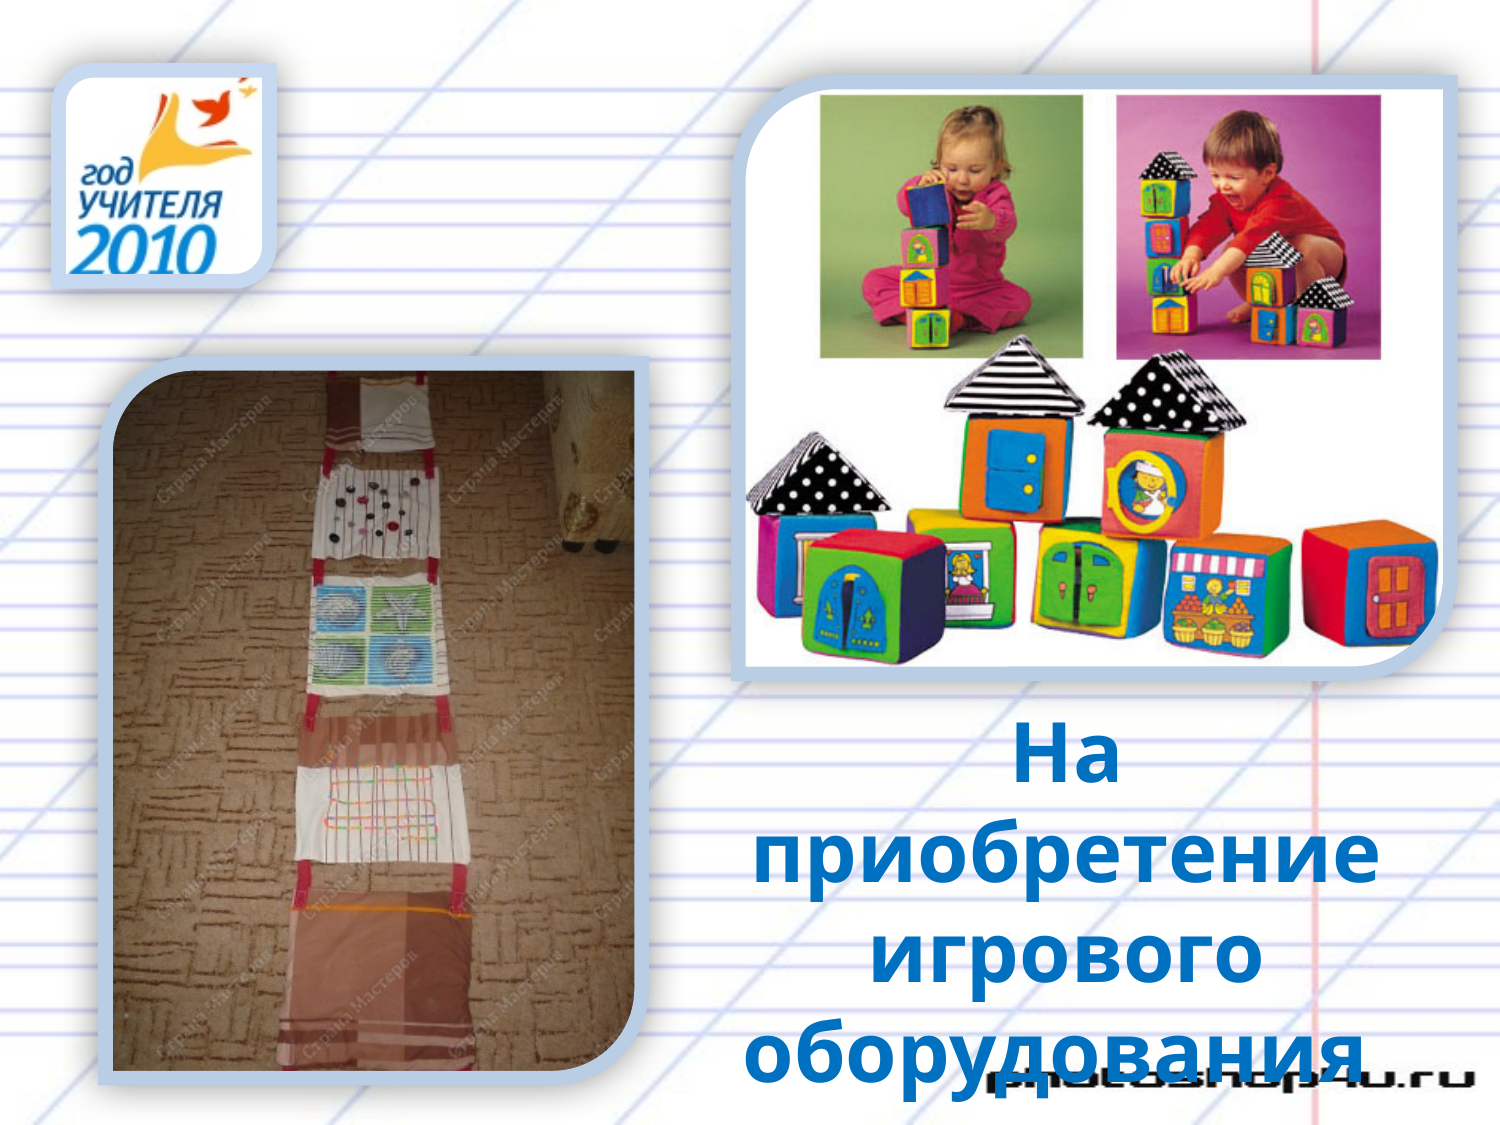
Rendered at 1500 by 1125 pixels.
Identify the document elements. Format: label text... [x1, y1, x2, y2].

picture [0, 0, 1500, 1125]
text_box На приобретение игрового оборудования для дошкольников выделено – 70 тысяч рублей [679, 691, 1454, 1125]
